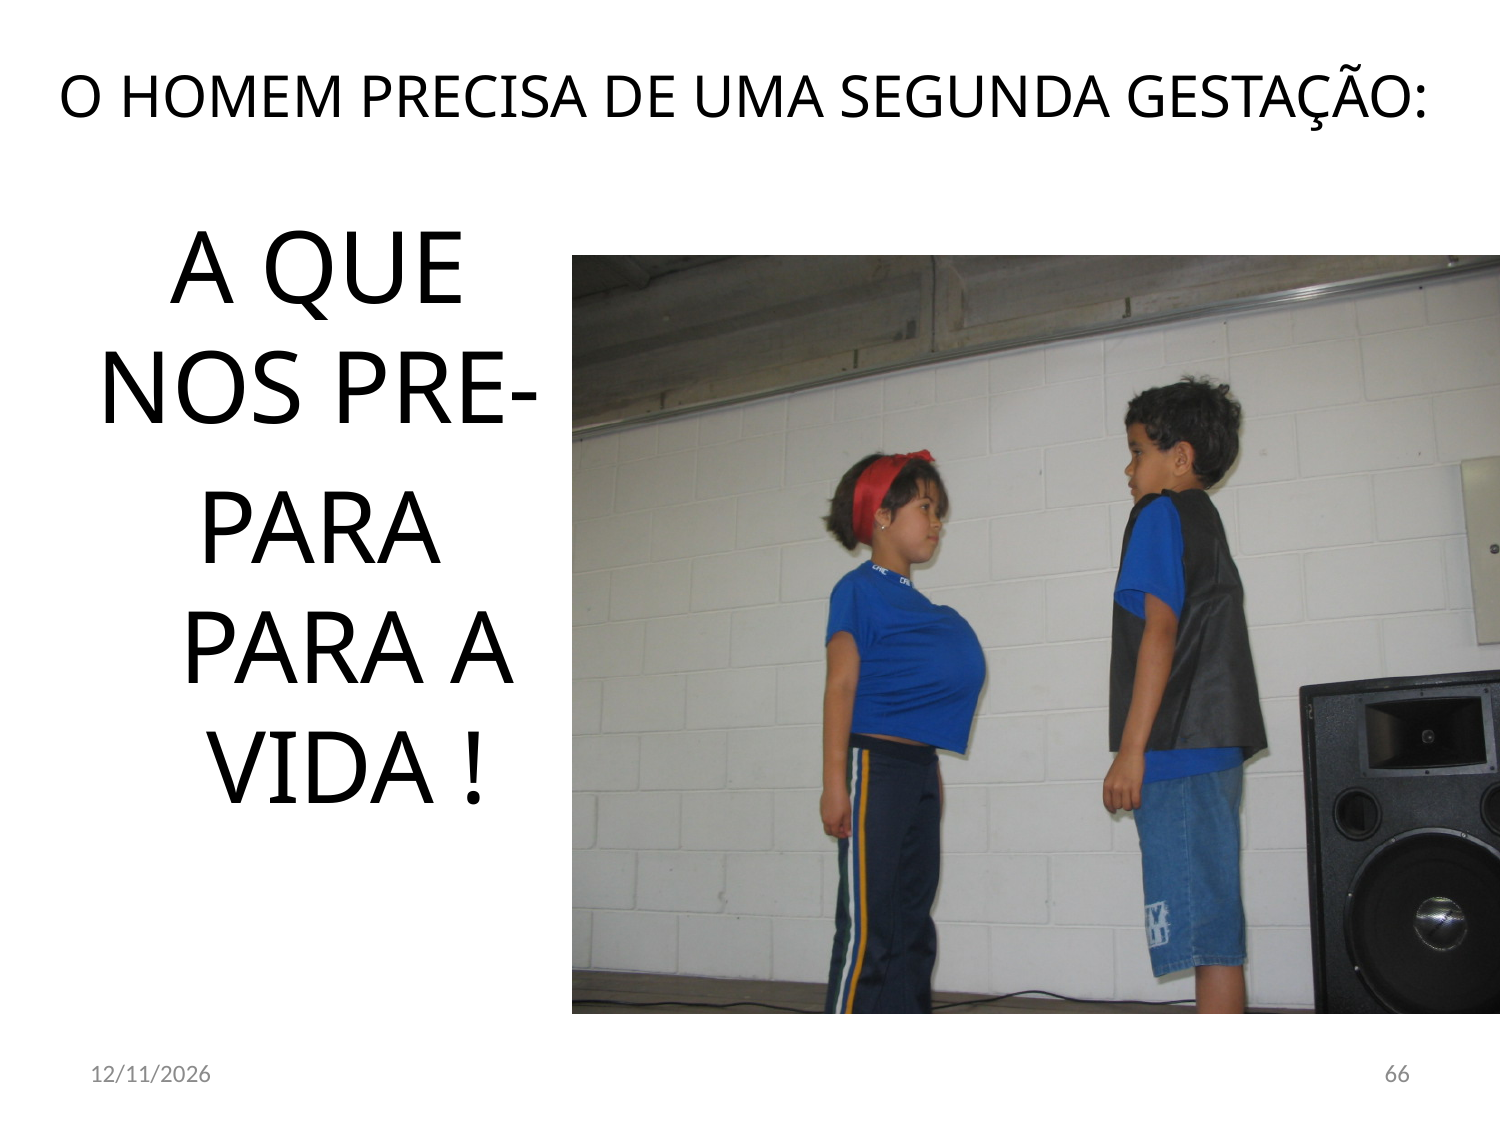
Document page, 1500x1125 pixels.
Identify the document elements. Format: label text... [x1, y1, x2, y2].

title O HOMEM PRECISA DE UMA SEGUNDA GESTAÇÃO: [41, 50, 1463, 209]
slide_number 66 [1074, 1042, 1425, 1103]
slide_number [75, 1059, 425, 1103]
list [572, 255, 1500, 1015]
list A QUE NOS PRE- PARA PARA A VIDA ! [53, 196, 585, 1059]
